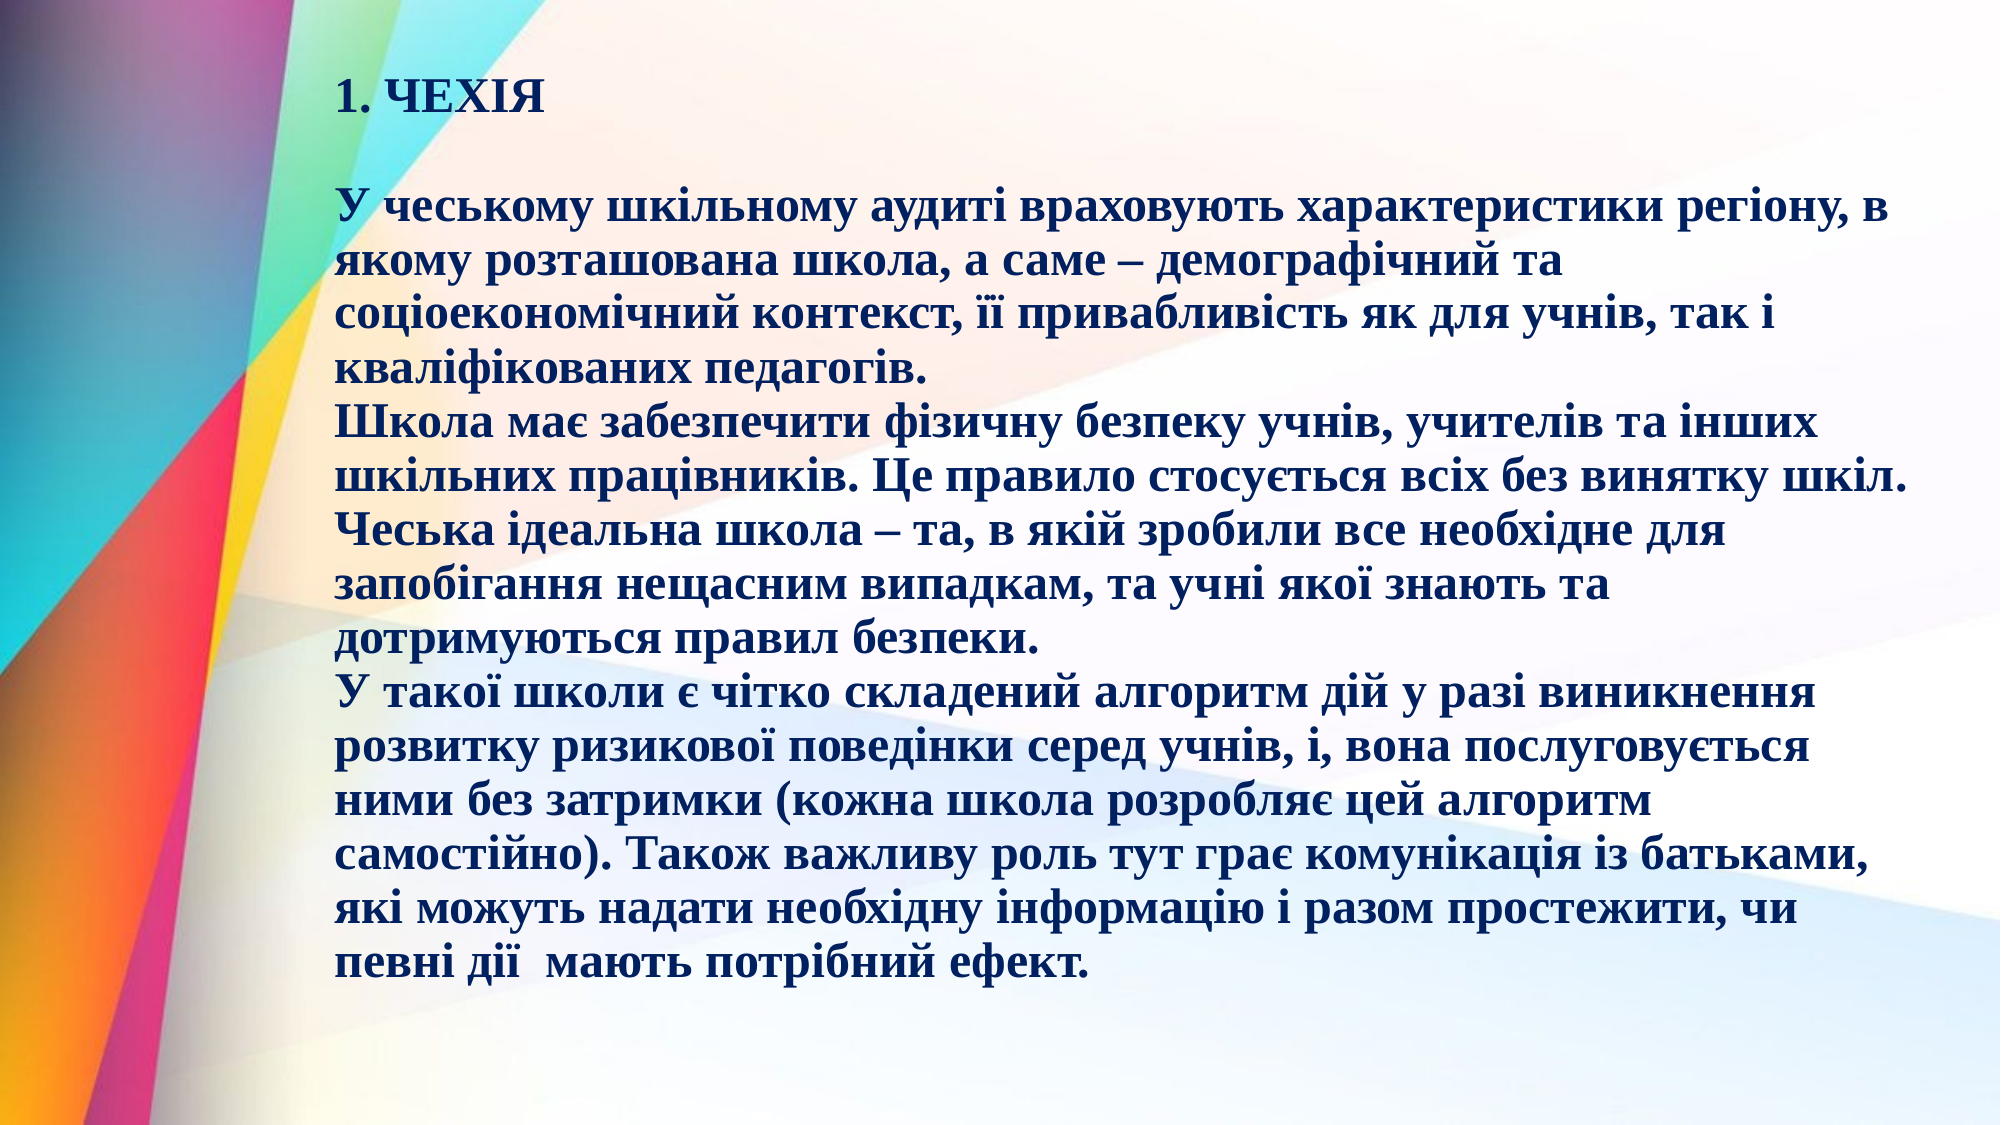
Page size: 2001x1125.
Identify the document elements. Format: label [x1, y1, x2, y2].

list [0, 0, 2000, 1125]
